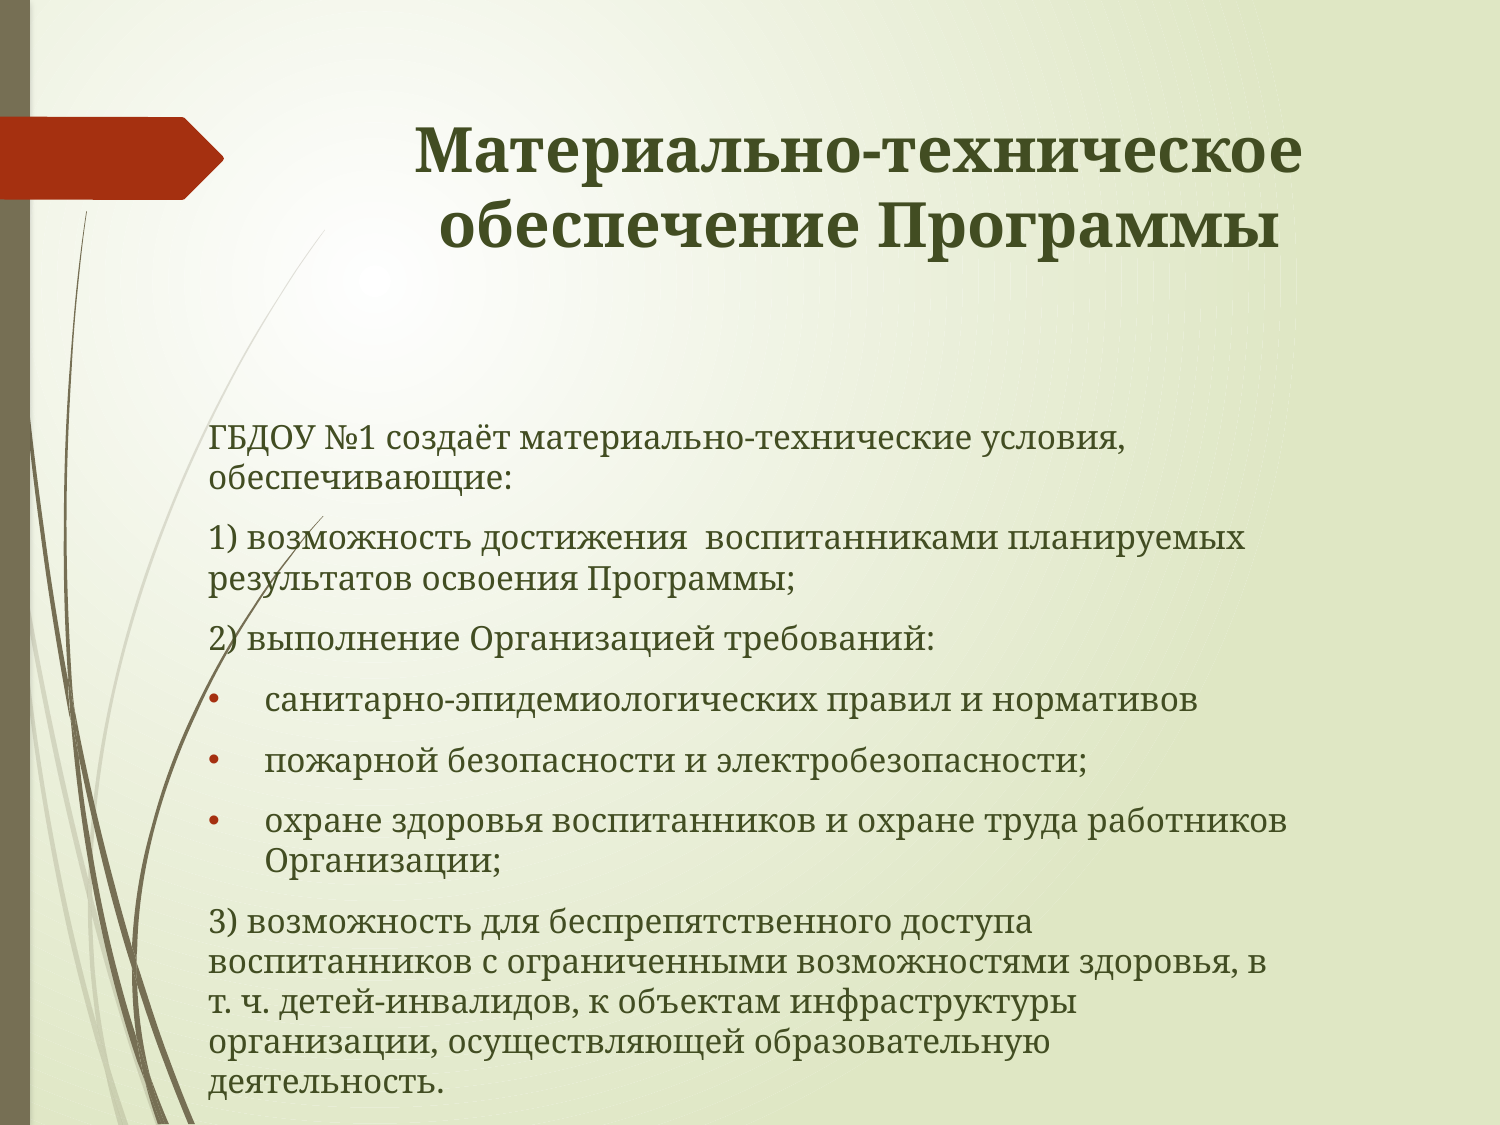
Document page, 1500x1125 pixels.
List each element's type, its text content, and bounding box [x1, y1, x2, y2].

list ГБДОУ №1 создаёт материально-технические условия, обеспечивающие: 1) возможность достижения воспитанниками планируемых результатов освоения Программы; 2) выполнение Организацией требований: санитарно-эпидемиологических правил и нормативов пожарной безопасности и электробезопасности; охране здоровья воспитанников и охране труда работников Организации; 3) возможность для беспрепятственного доступа воспитанников с ограниченными возможностями здоровья, в т. ч. детей-инвалидов, к объектам инфраструктуры организации, осуществляющей образовательную деятельность. [193, 408, 1309, 1035]
title Материально-техническое обеспечение Программы [319, 102, 1400, 313]
